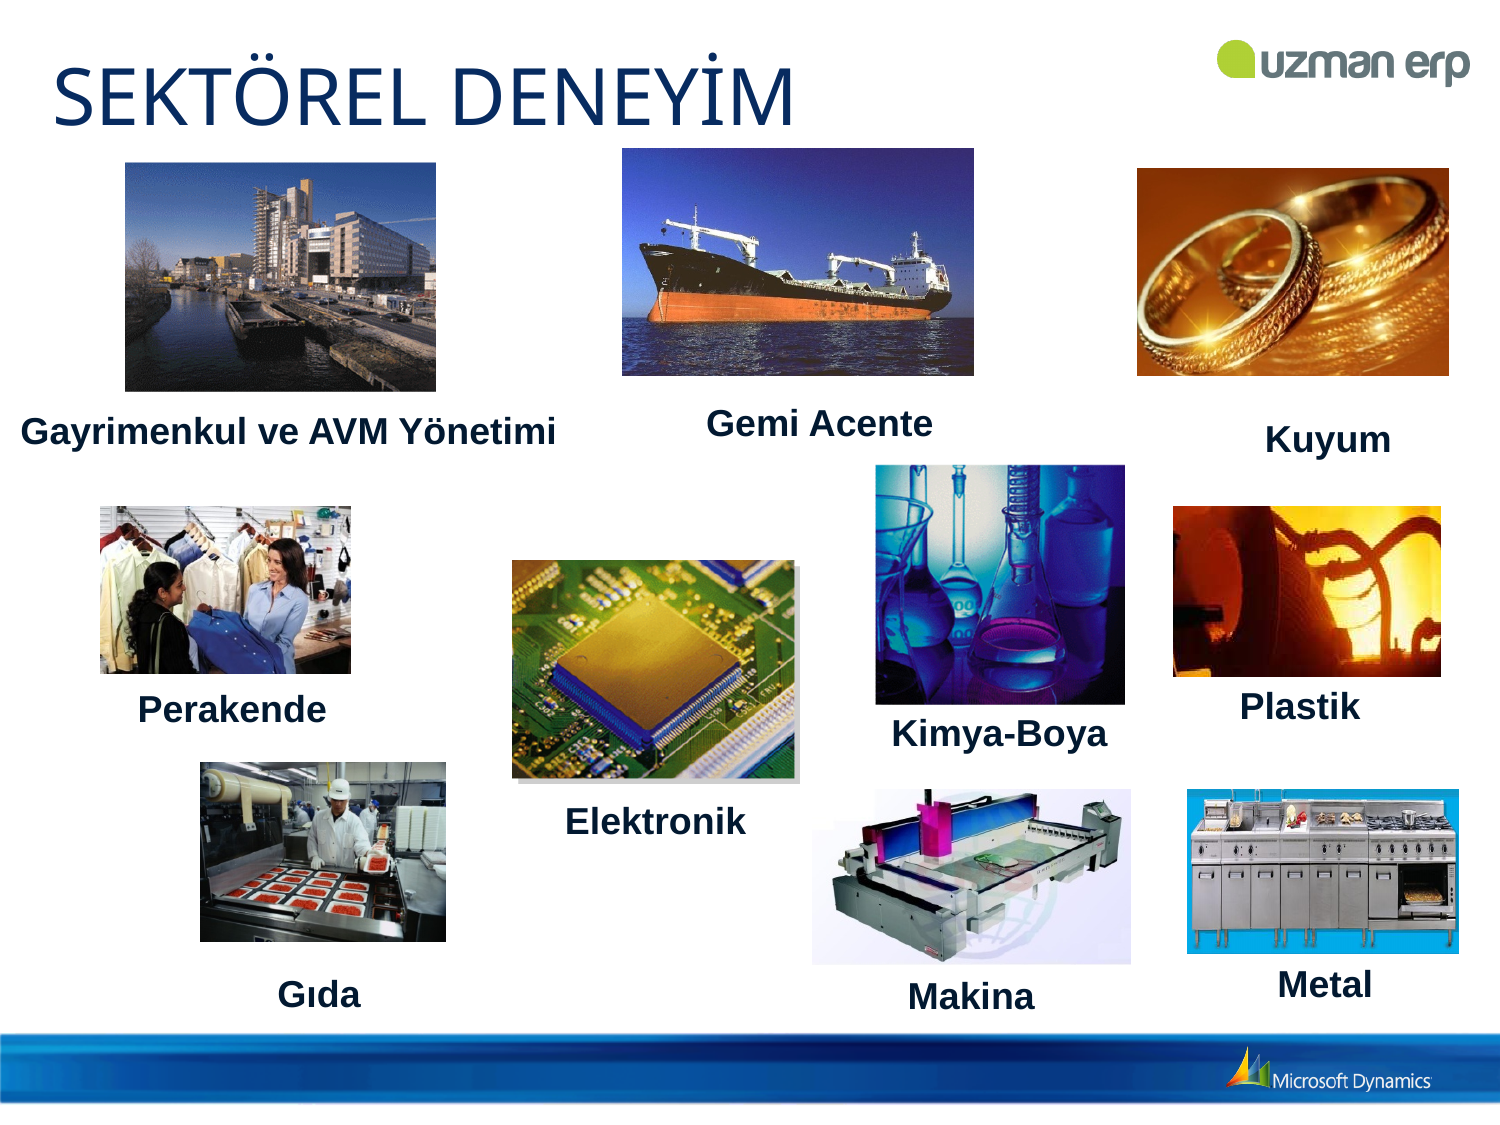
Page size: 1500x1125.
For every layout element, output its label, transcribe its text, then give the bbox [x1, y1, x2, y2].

text_box Metal [1262, 962, 1389, 1012]
picture [1388, 0, 1500, 152]
picture [622, 147, 974, 376]
text_box Gıda [262, 962, 376, 1023]
picture [1173, 506, 1441, 677]
text_box Elektronik [550, 792, 762, 850]
picture [812, 789, 1131, 966]
text_box Kimya-Boya [876, 713, 1123, 762]
picture [1137, 168, 1450, 376]
text_box Gayrimenkul ve AVM Yönetimi [5, 399, 573, 460]
picture [512, 560, 801, 784]
picture [874, 463, 1126, 706]
picture [125, 162, 436, 392]
picture [0, 1032, 1500, 1106]
text_box Perakende [123, 682, 342, 738]
title SEKTÖREL DENEYİM [37, 0, 1388, 188]
picture [1191, 789, 1456, 948]
text_box Makina [892, 972, 1050, 1025]
picture [100, 506, 351, 674]
text_box Gemi Acente [691, 391, 949, 452]
picture [199, 762, 446, 942]
text_box Kuyum [1250, 407, 1407, 468]
text_box Plastik [1224, 685, 1376, 735]
